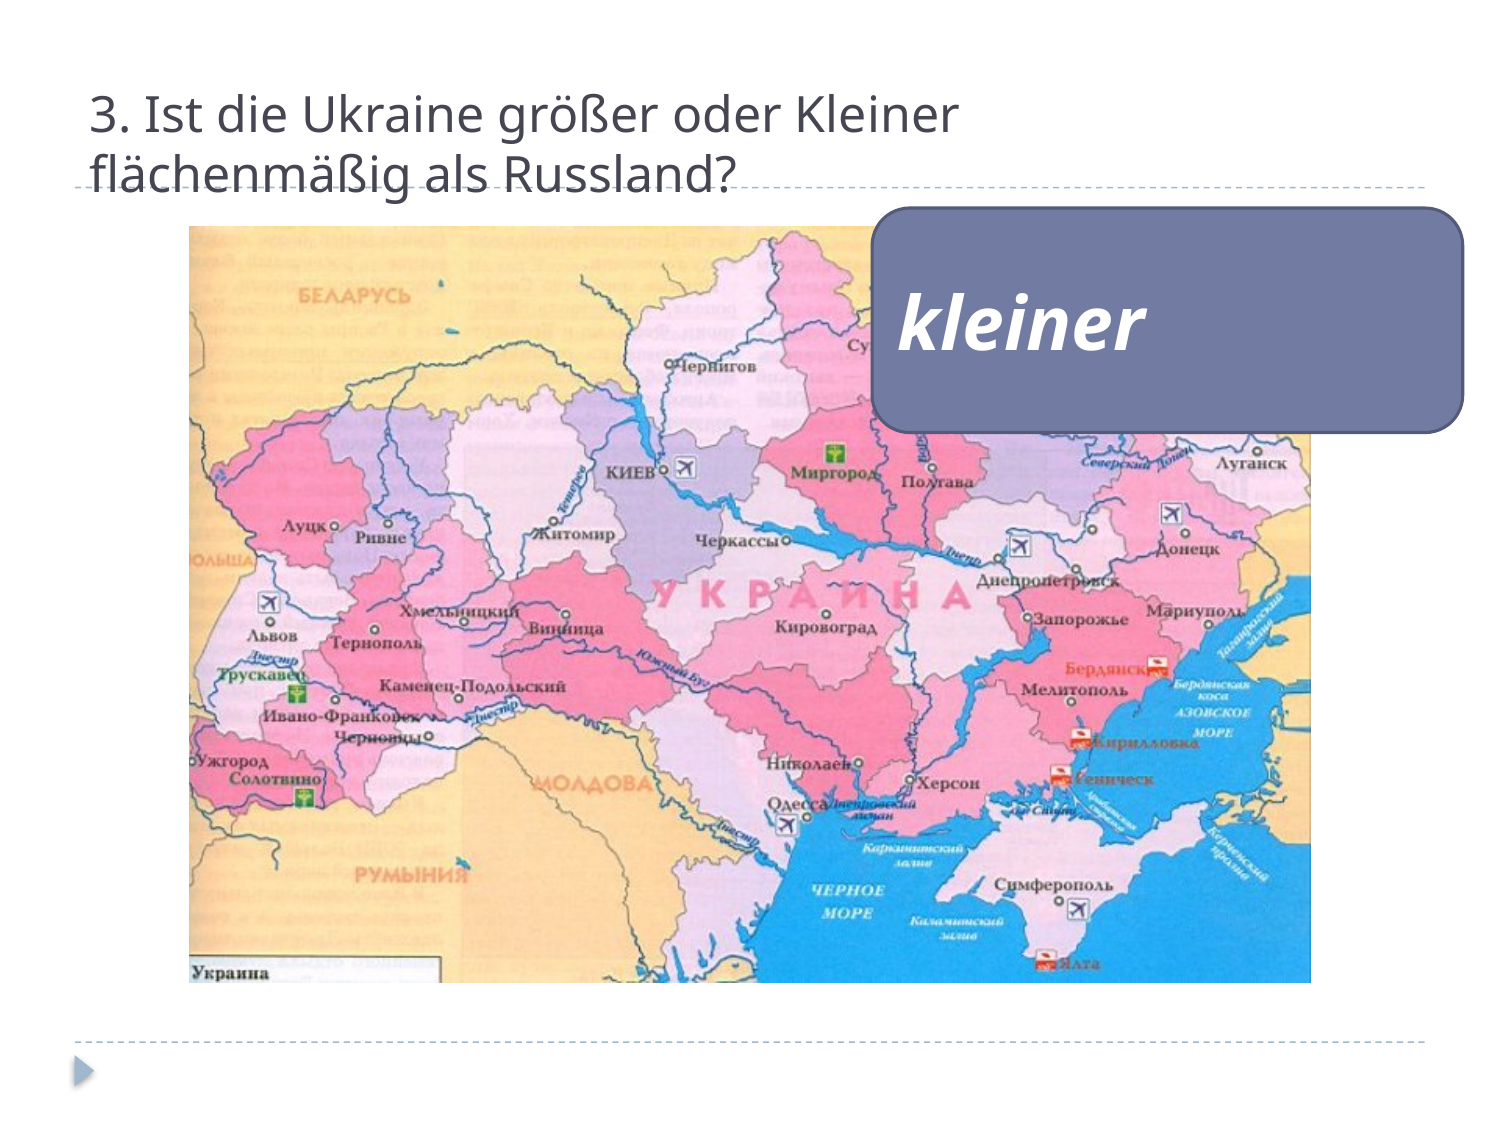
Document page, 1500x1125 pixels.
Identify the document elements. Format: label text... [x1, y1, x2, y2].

title 3. Ist die Ukraine größer oder Kleiner flächenmäßig als Russland? [75, 73, 1500, 270]
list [188, 226, 1312, 984]
text_box kleiner [875, 206, 1465, 435]
